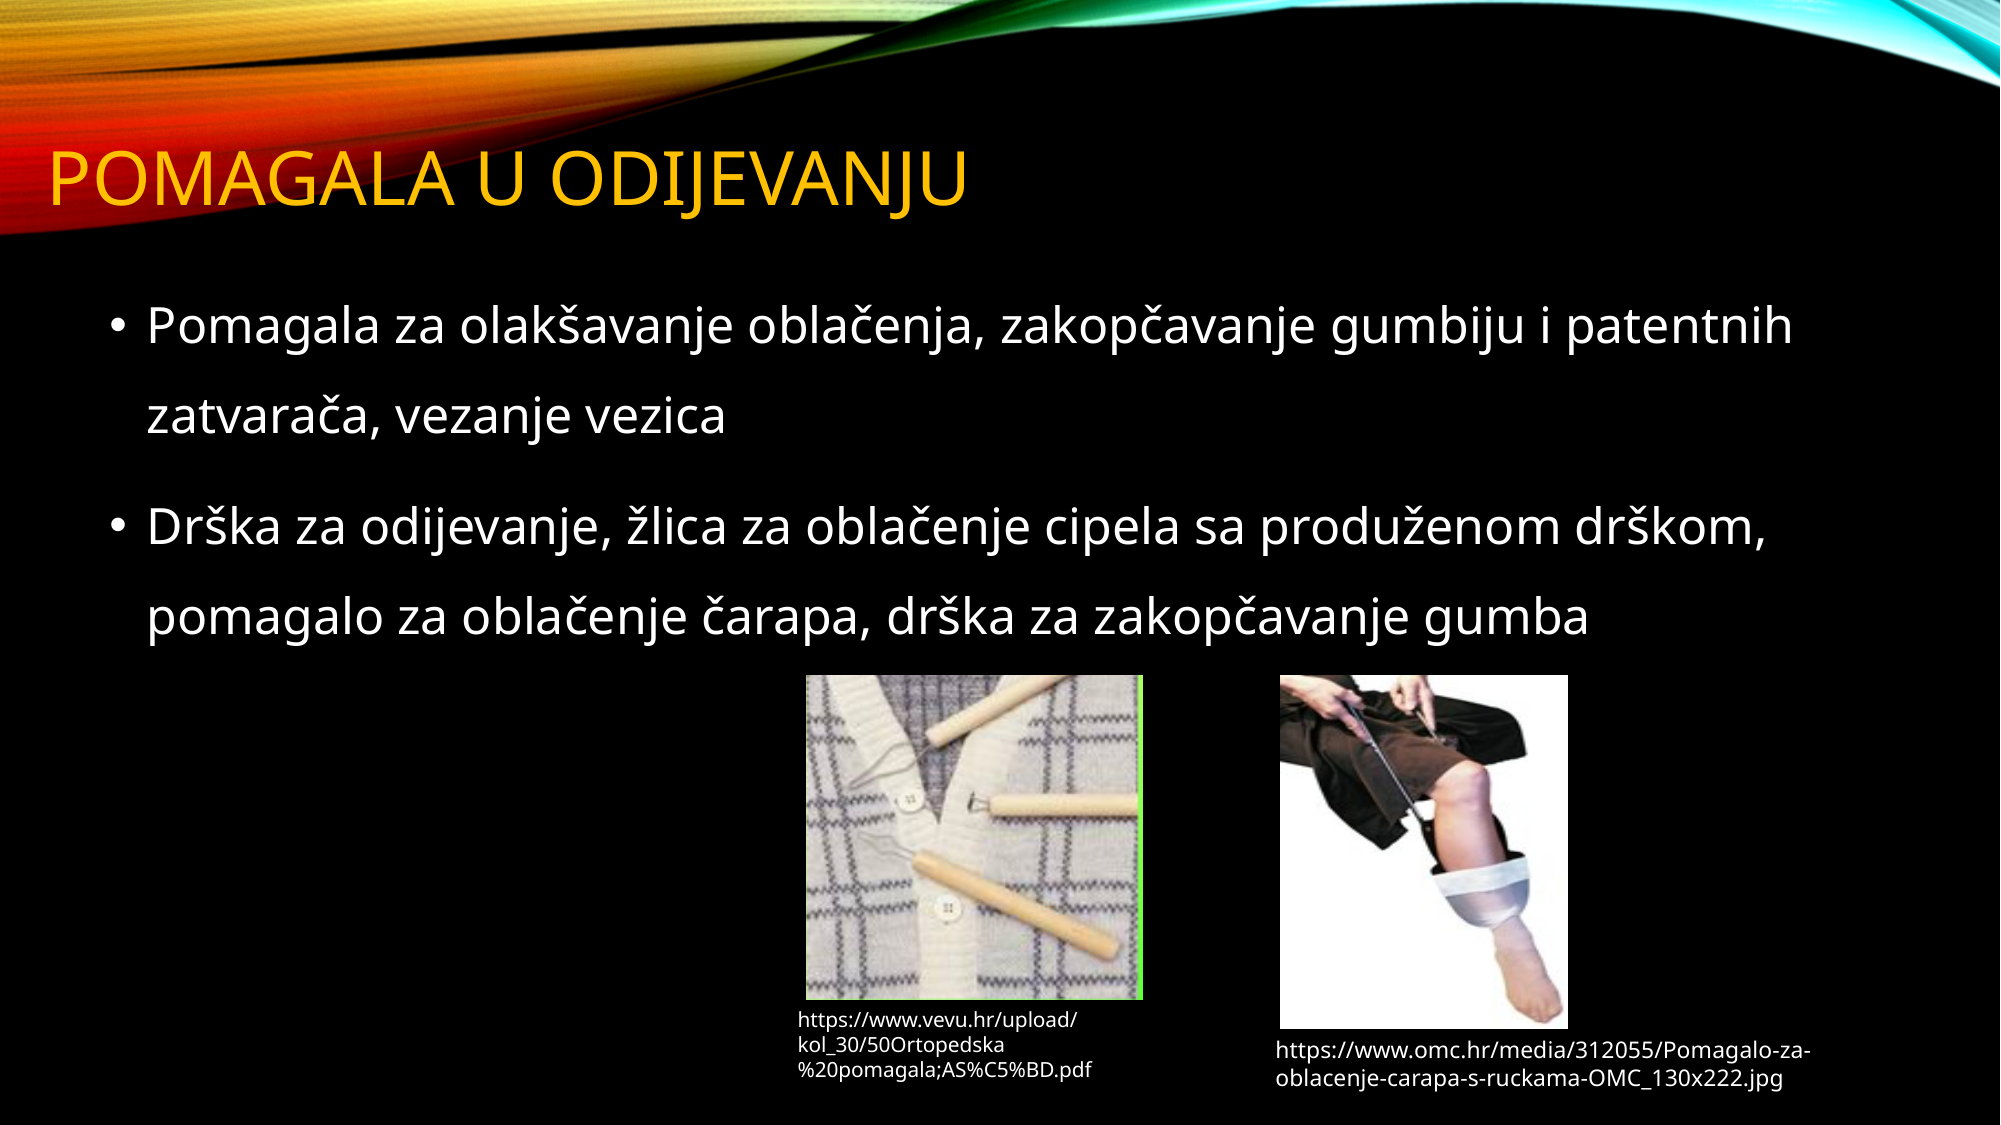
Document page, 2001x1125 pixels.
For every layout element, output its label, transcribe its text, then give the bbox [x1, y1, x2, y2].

title Pomagala u odijevanju [31, 75, 1445, 288]
picture [0, 0, 2000, 237]
picture [806, 674, 1143, 1000]
text_box https://www.omc.hr/media/312055/Pomagalo-za-oblacenje-carapa-s-ruckama-OMC_130x222.jpg [1260, 1028, 1874, 1099]
text_box https://www.vevu.hr/upload/kol_30/50Ortopedska%20pomagala;AS%C5%BD.pdf [782, 999, 1167, 1090]
picture [1280, 674, 1568, 1029]
list Pomagala za olakšavanje oblačenja, zakopčavanje gumbiju i patentnih zatvarača, vezanje vezica Drška za odijevanje, žlica za oblačenje cipela sa produženom drškom, pomagalo za oblačenje čarapa, drška za zakopčavanje gumba [94, 256, 1870, 1125]
